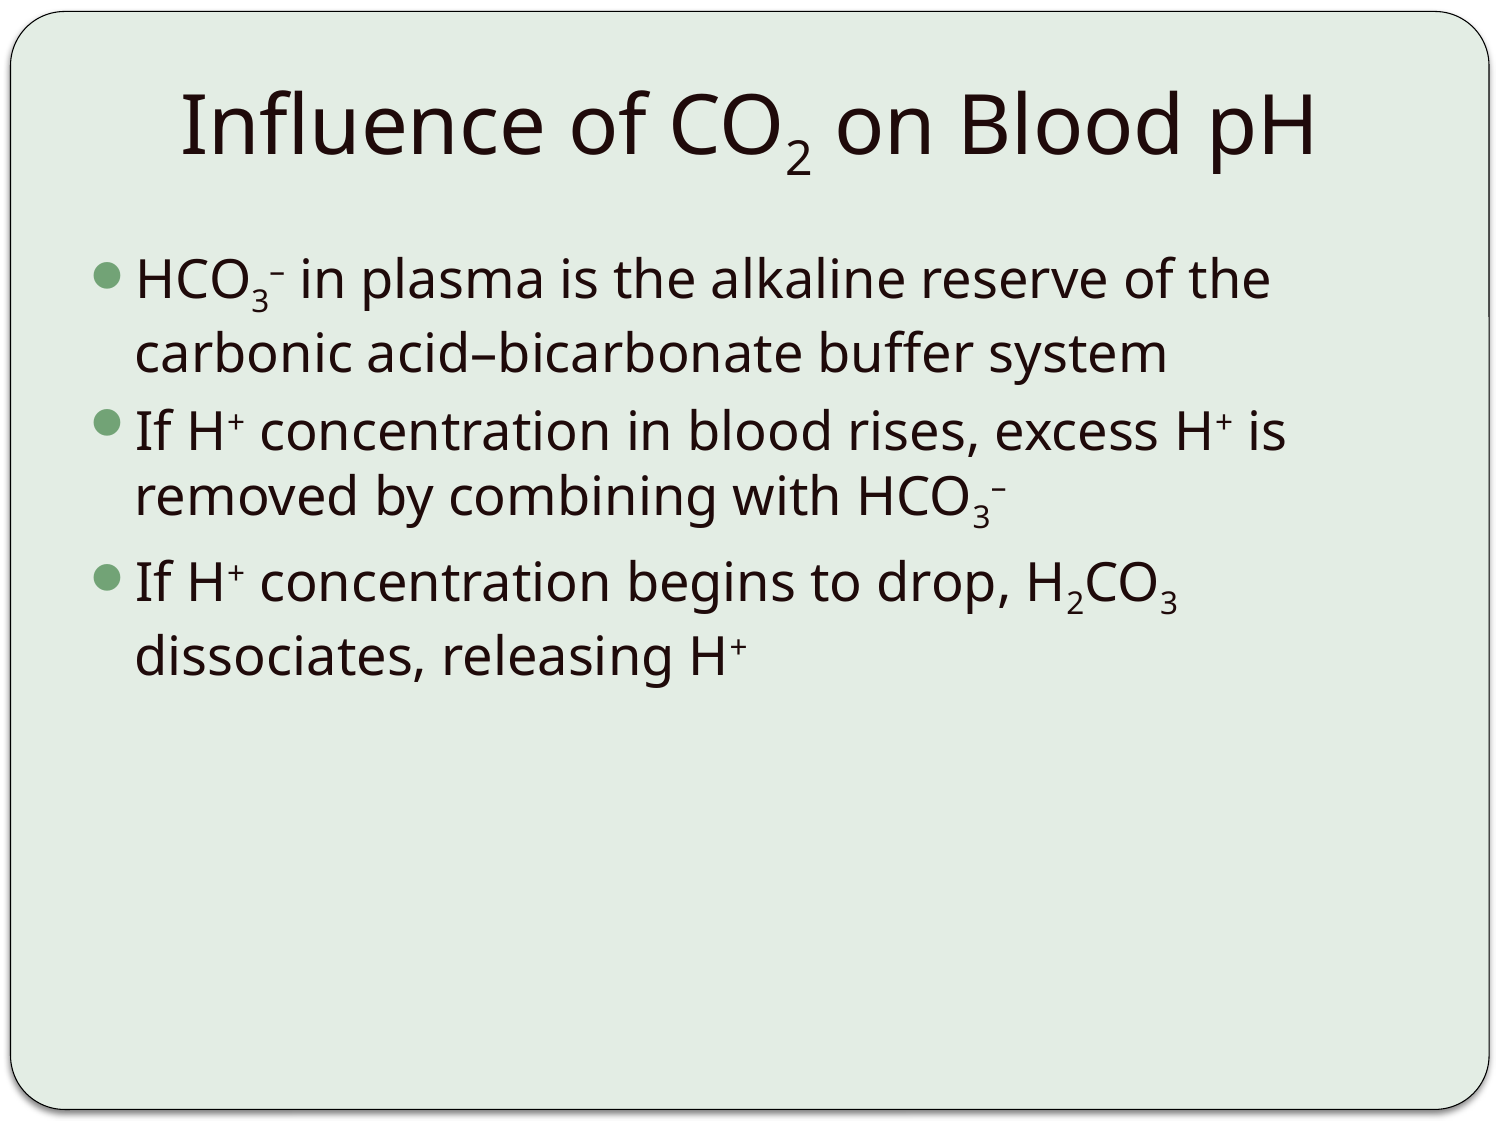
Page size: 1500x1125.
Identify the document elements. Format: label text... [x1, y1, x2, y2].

title Influence of CO2 on Blood pH [75, 45, 1425, 200]
list HCO3– in plasma is the alkaline reserve of the carbonic acid–bicarbonate buffer system If H+ concentration in blood rises, excess H+ is removed by combining with HCO3– If H+ concentration begins to drop, H2CO3 dissociates, releasing H+ [75, 237, 1425, 1063]
